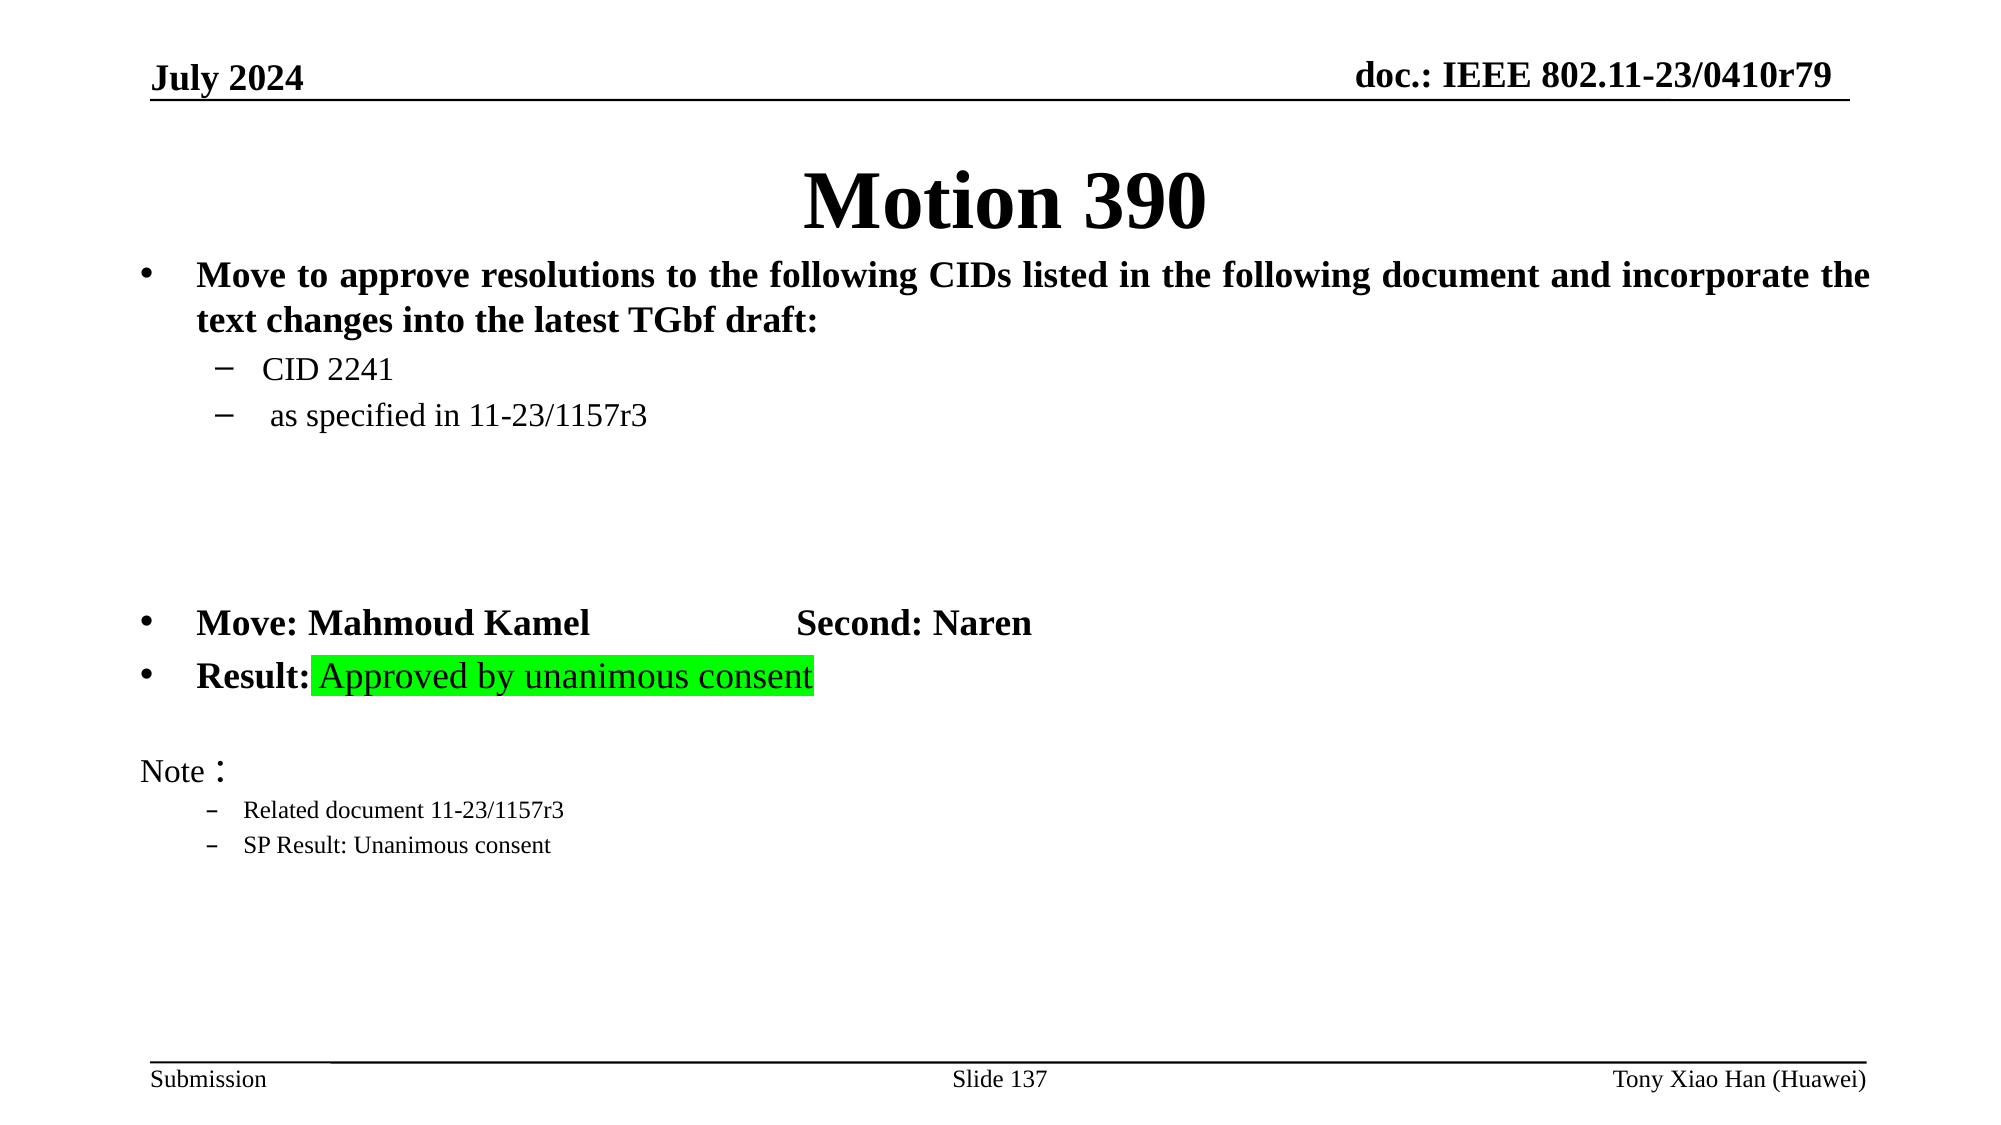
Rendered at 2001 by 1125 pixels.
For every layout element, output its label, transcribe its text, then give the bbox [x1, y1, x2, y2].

text_box Motion 390 [368, 137, 1644, 212]
text_box Move to approve resolutions to the following CIDs listed in the following document and incorporate the text changes into the latest TGbf draft: CID 2241 as specified in 11-23/1157r3 Move: Mahmoud Kamel Second: Naren Result: Approved by unanimous consent Note： Related document 11-23/1157r3 SP Result: Unanimous consent [125, 212, 1888, 900]
